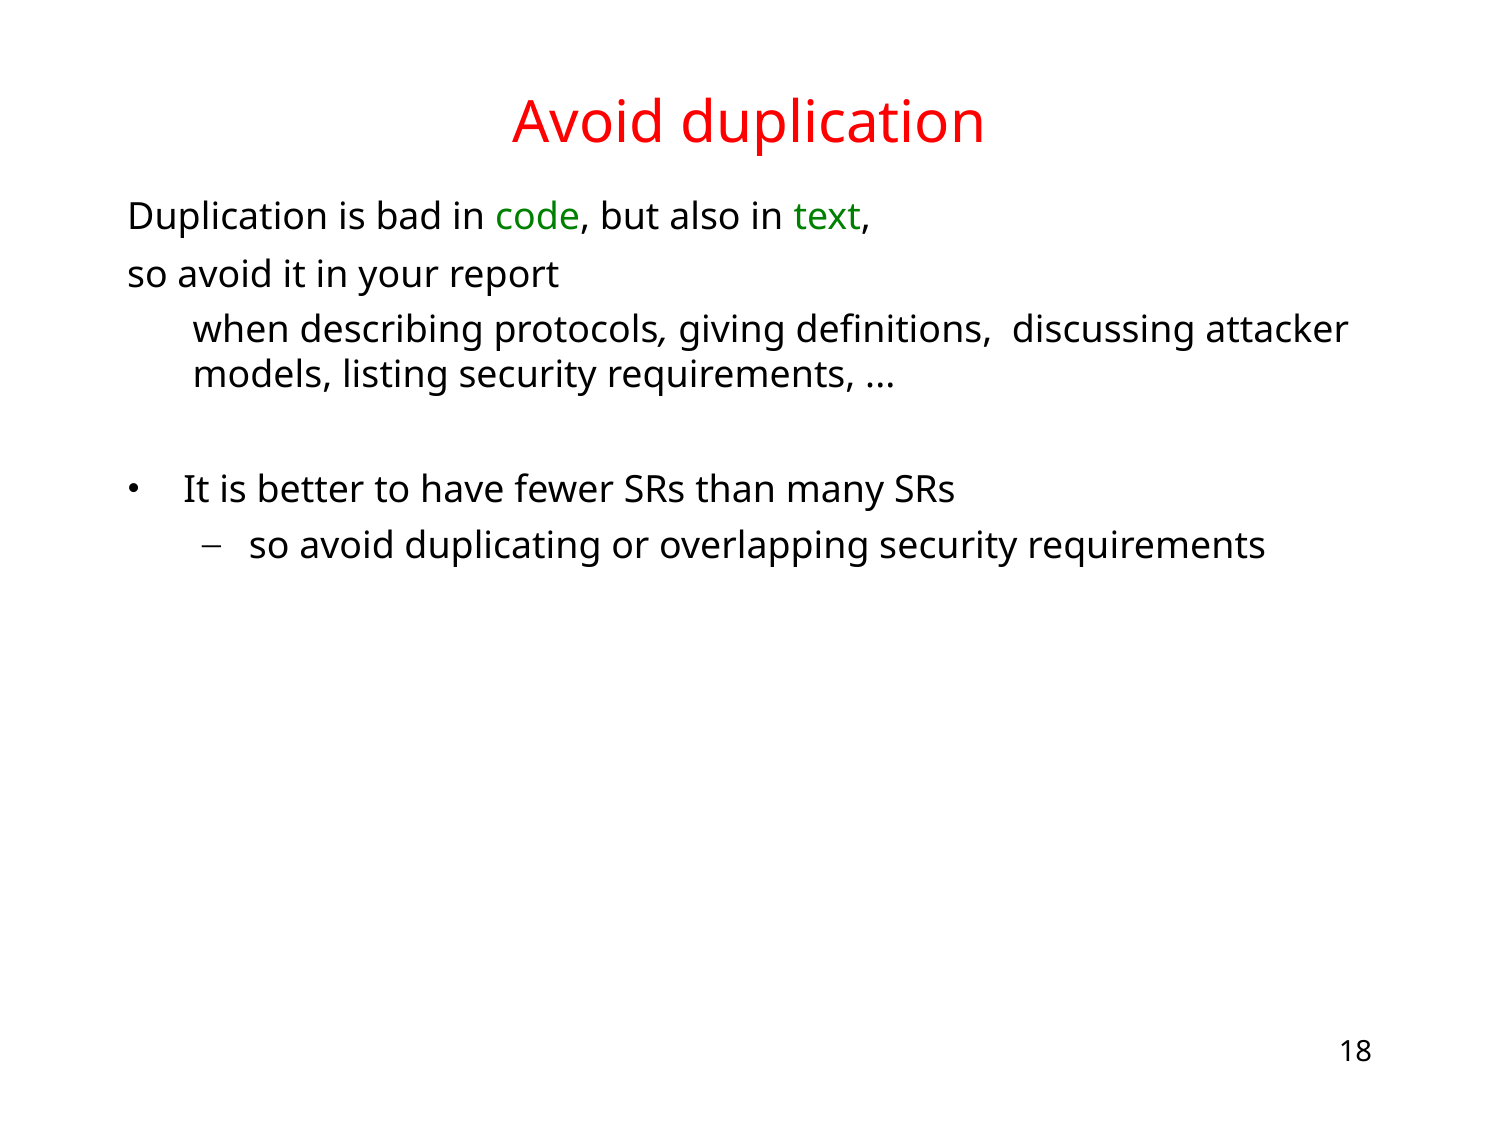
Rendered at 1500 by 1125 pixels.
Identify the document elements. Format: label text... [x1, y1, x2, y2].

title Avoid duplication [112, 54, 1387, 184]
slide_number 18 [1074, 1024, 1388, 1100]
list Duplication is bad in code, but also in text, so avoid it in your report when describing protocols, giving definitions, discussing attacker models, listing security requirements, ... It is better to have fewer SRs than many SRs so avoid duplicating or overlapping security requirements [112, 184, 1387, 955]
